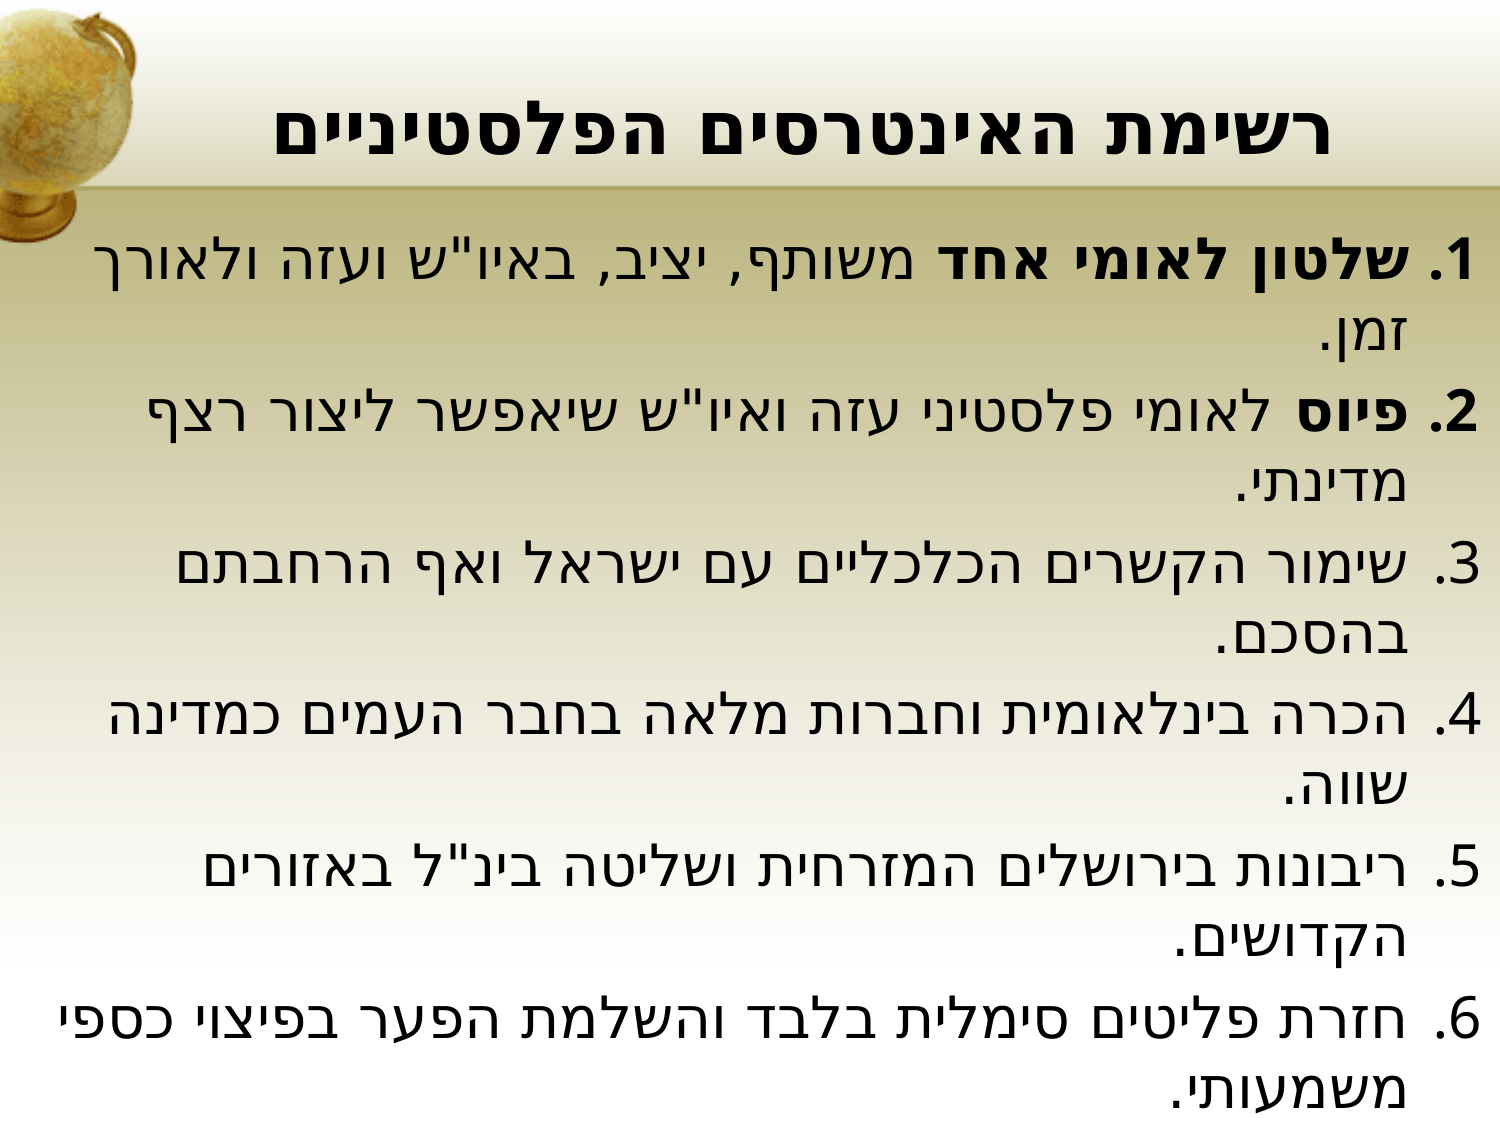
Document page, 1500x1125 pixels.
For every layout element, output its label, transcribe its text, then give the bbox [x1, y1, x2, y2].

list שלטון לאומי אחד משותף, יציב, באיו"ש ועזה ולאורך זמן. פיוס לאומי פלסטיני עזה ואיו"ש שיאפשר ליצור רצף מדינתי. שימור הקשרים הכלכליים עם ישראל ואף הרחבתם בהסכם. הכרה בינלאומית וחברות מלאה בחבר העמים כמדינה שווה. ריבונות בירושלים המזרחית ושליטה בינ"ל באזורים הקדושים. חזרת פליטים סימלית בלבד והשלמת הפער בפיצוי כספי משמעותי. עצמאות בתשתיות בסיוע בינ"ל וישראלי: מים, חשמל, תקשורת. הפלסטינים אזרחי ישראל נשארים בישראל. הסכם בינלאומי רחב בהובלת האמריקאים ובתמיכה של ירדן, מצרים והמפרציות כמנוף לעמידה ישראלית בהסכם בעתיד. שליטה בתקציב אחוד לאומי. [0, 214, 1500, 1125]
title רשימת האינטרסים הפלסטיניים [171, 36, 1436, 179]
picture [0, 0, 1500, 214]
